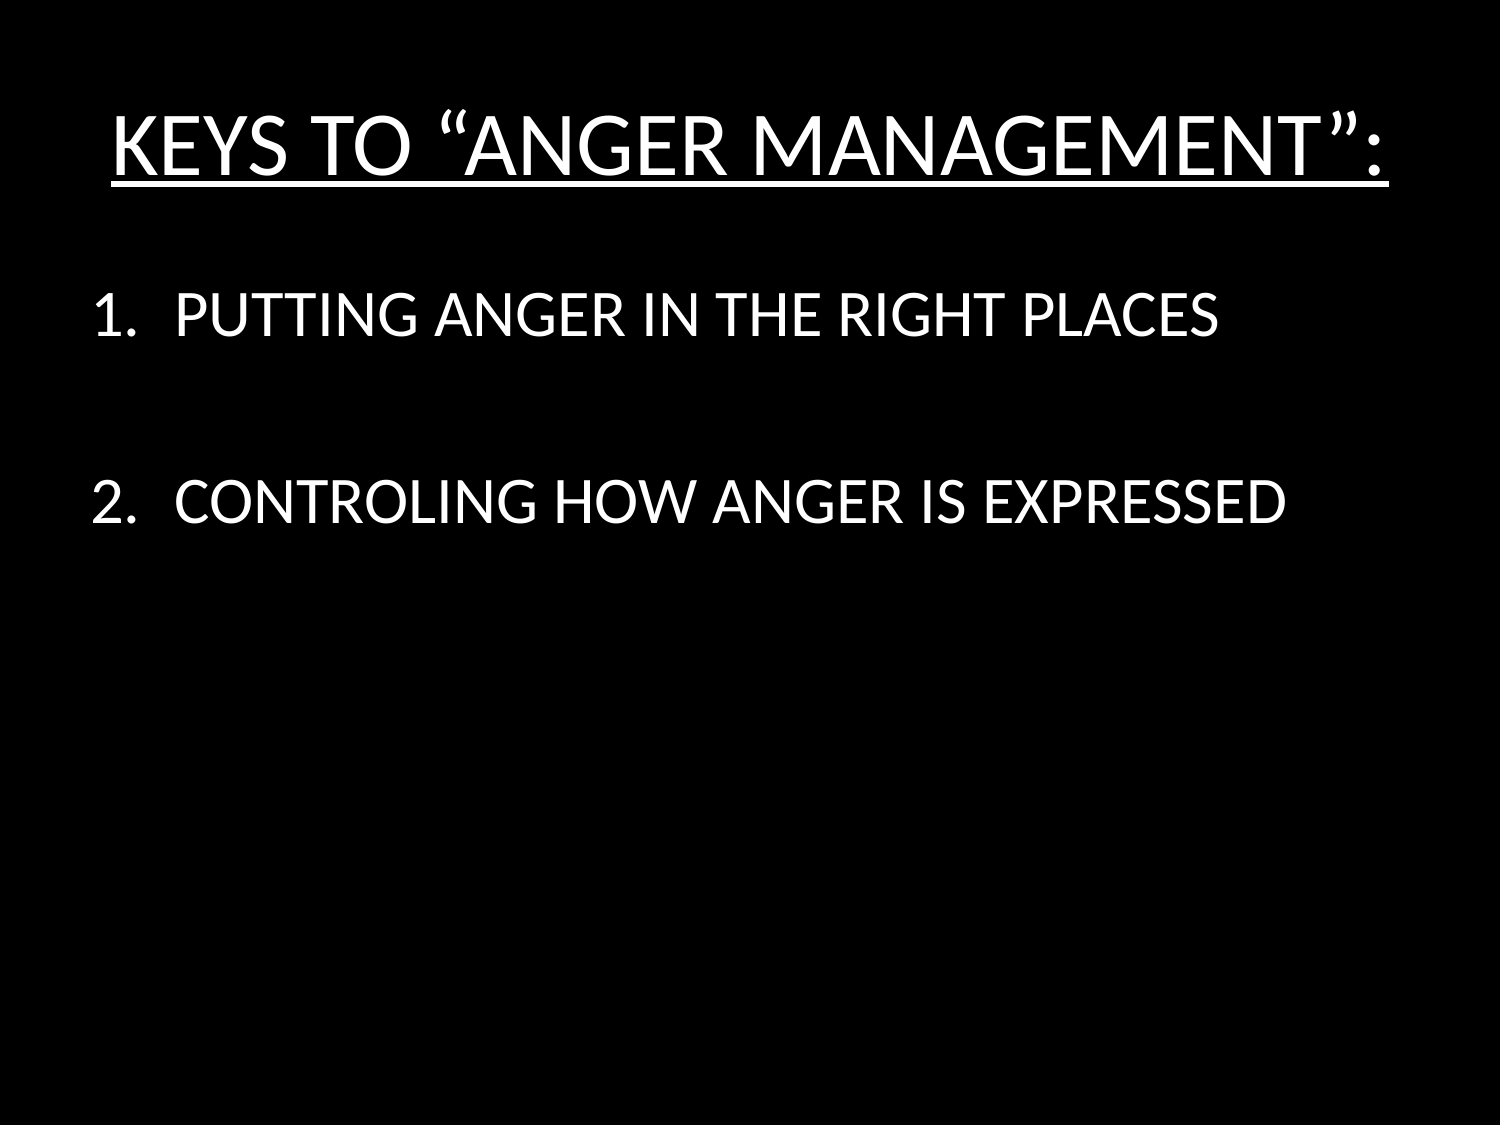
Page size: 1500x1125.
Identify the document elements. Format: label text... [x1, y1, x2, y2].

list PUTTING ANGER IN THE RIGHT PLACES CONTROLING HOW ANGER IS EXPRESSED [75, 262, 1425, 1005]
title KEYS TO “ANGER MANAGEMENT”: [75, 45, 1425, 233]
